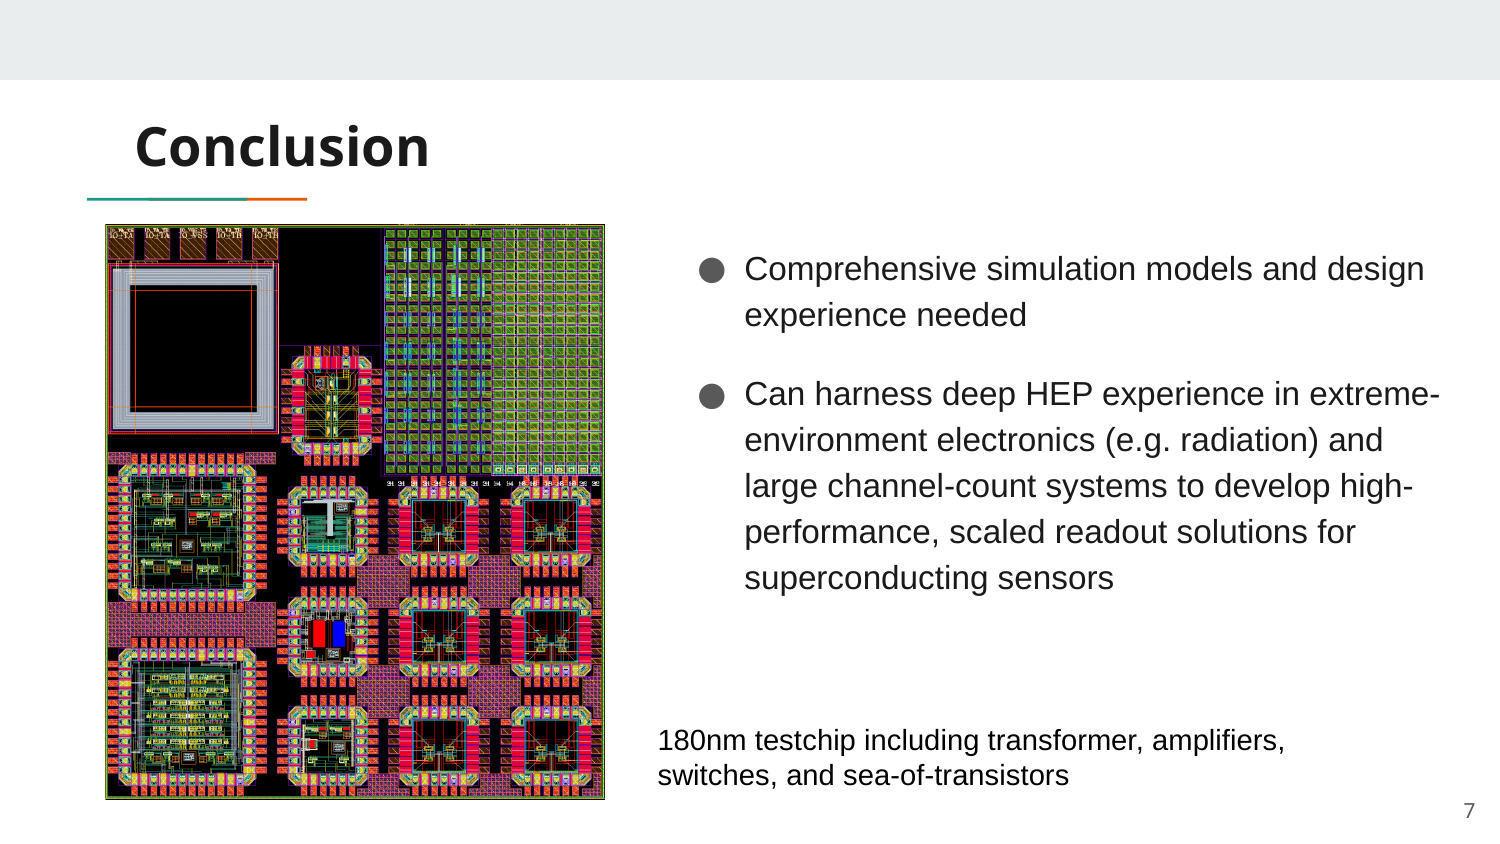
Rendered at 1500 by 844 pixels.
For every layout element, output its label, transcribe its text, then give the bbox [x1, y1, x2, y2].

slide_number 7 [1400, 779, 1491, 844]
list Comprehensive simulation models and design experience needed Can harness deep HEP experience in extreme-environment electronics (e.g. radiation) and large channel-count systems to develop high-performance, scaled readout solutions for superconducting sensors [682, 226, 1471, 768]
picture [105, 224, 606, 801]
title Conclusion [119, 97, 1381, 185]
text_box 180nm testchip including transformer, amplifiers, switches, and sea-of-transistors [642, 714, 1408, 799]
